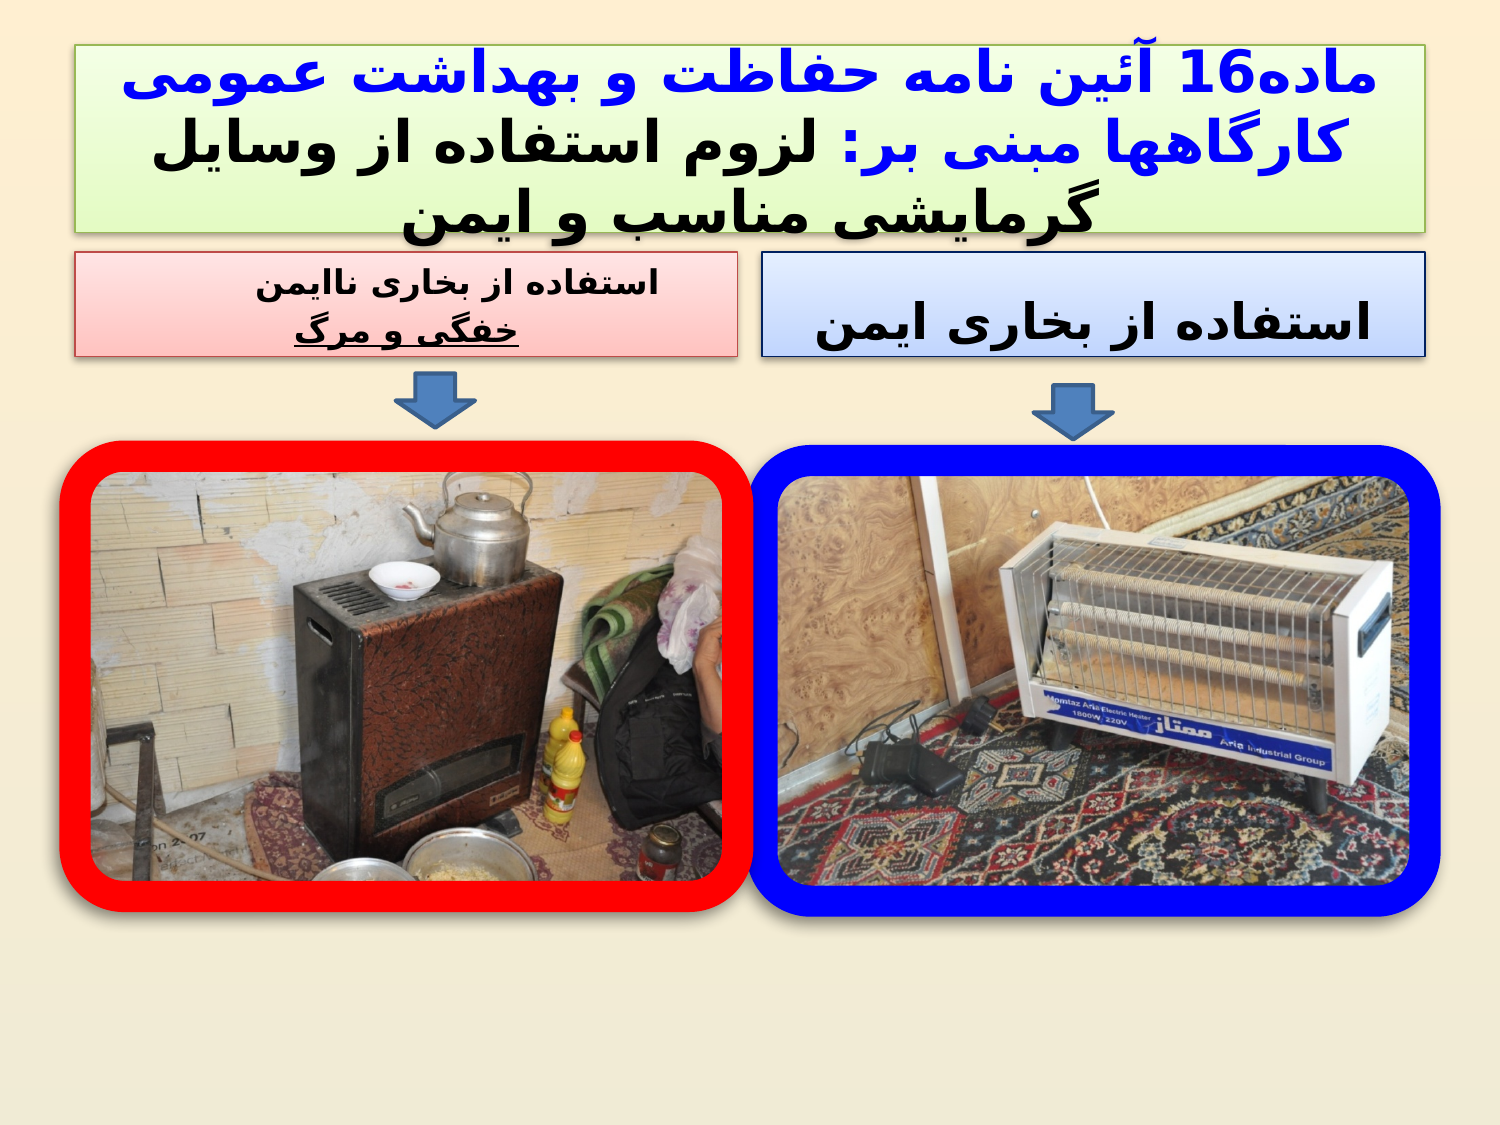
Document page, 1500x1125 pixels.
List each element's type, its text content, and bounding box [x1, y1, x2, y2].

text_box [393, 371, 478, 430]
text_box [1031, 383, 1115, 442]
title ماده16 آئین نامه حفاظت و بهداشت عمومی کارگاهها مبنی بر: لزوم استفاده از وسایل گرمایشی مناسب و ایمن [74, 44, 1426, 233]
list استفاده از بخاری ناایمن خفگی و مرگ [74, 251, 738, 357]
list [74, 455, 738, 897]
list استفاده از بخاری ایمن [761, 251, 1426, 357]
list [761, 460, 1426, 902]
